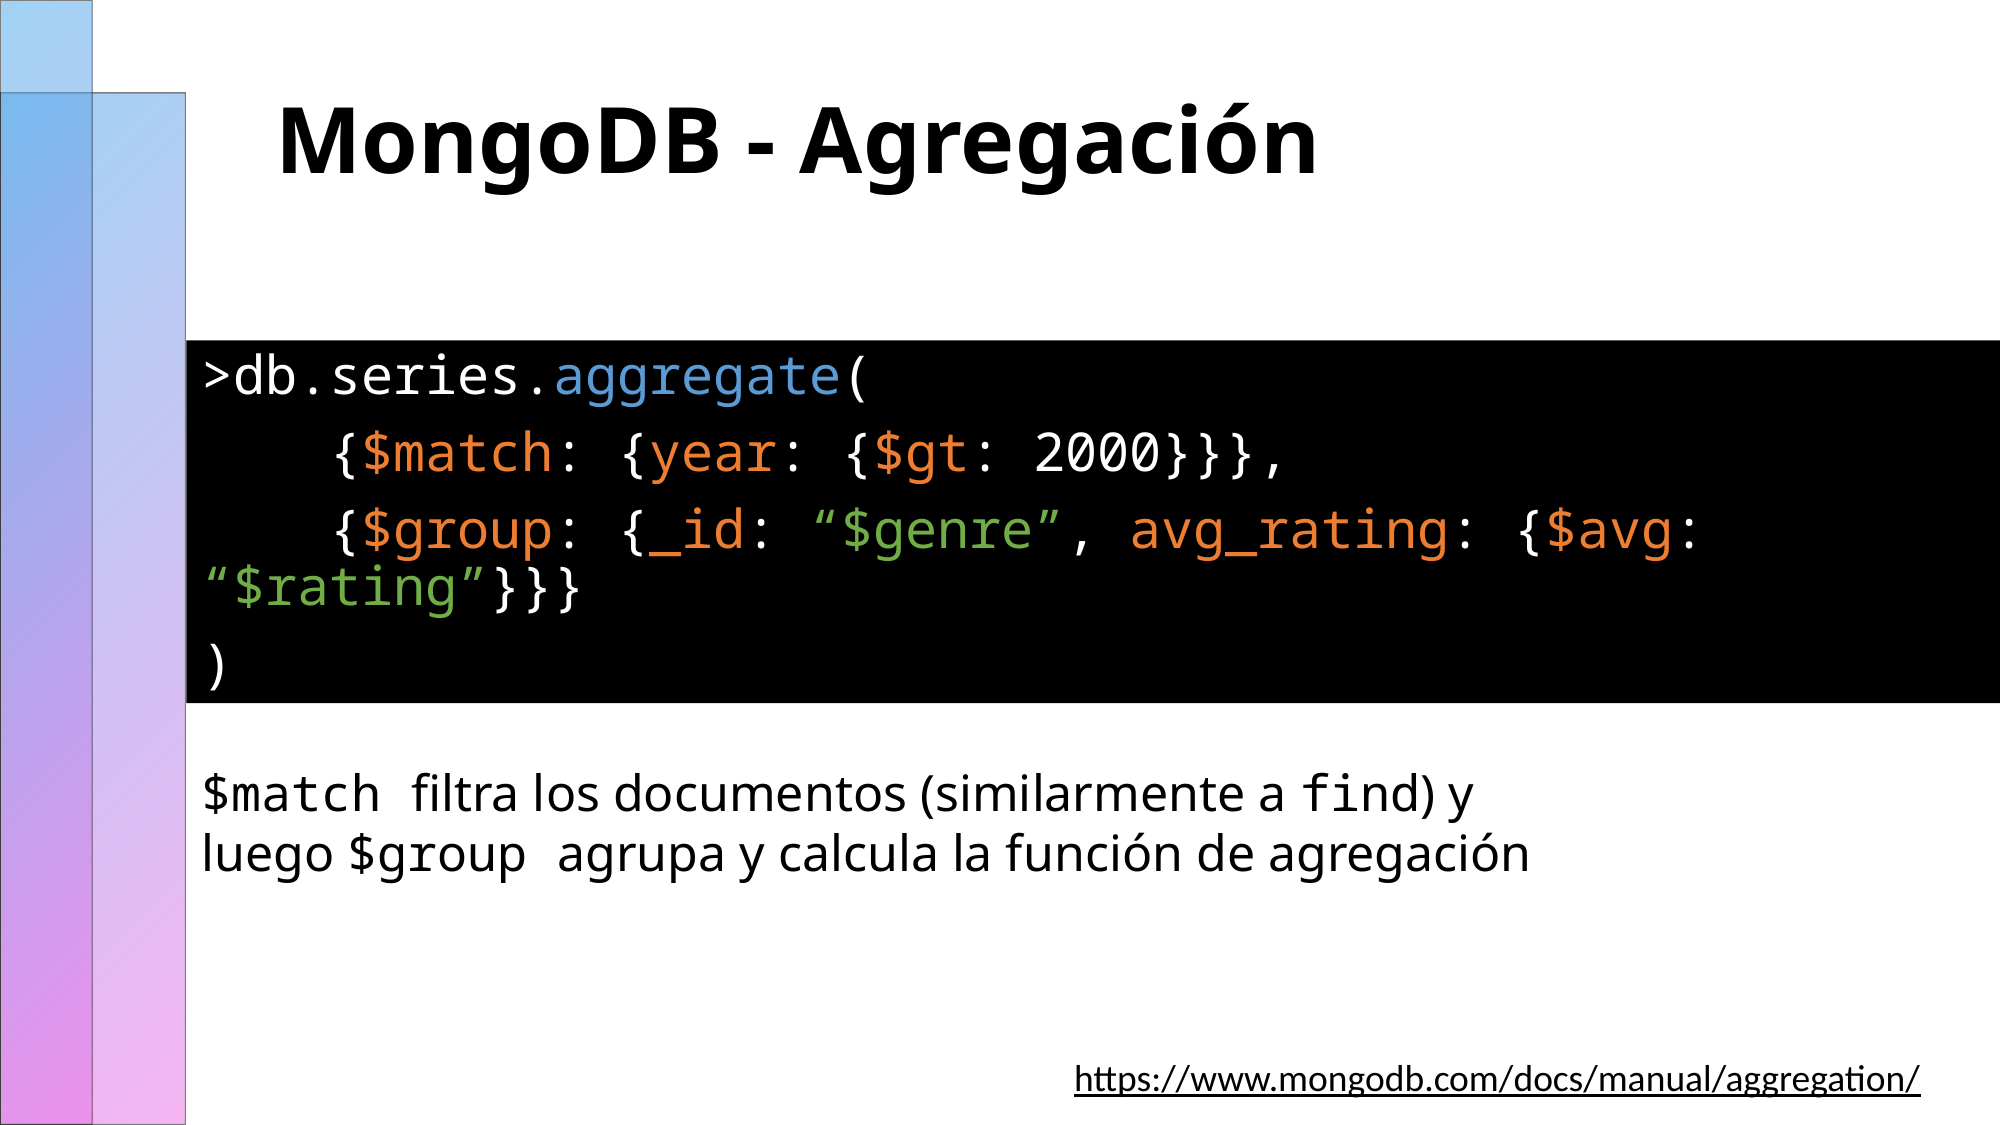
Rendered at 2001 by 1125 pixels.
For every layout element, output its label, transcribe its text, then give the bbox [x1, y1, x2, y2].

text_box $match filtra los documentos (similarmente a find) y luego $group agrupa y calcula la función de agregación [186, 753, 1568, 889]
text_box https://www.mongodb.com/docs/manual/aggregation/ [1059, 1046, 2000, 1107]
title MongoDB - Agregación [260, 74, 1817, 329]
text_box >db.series.aggregate( {$match: {year: {$gt: 2000}}}, {$group: {_id: “$genre”, avg_rating: {$avg: “$rating”}}} ) [186, 340, 2000, 704]
